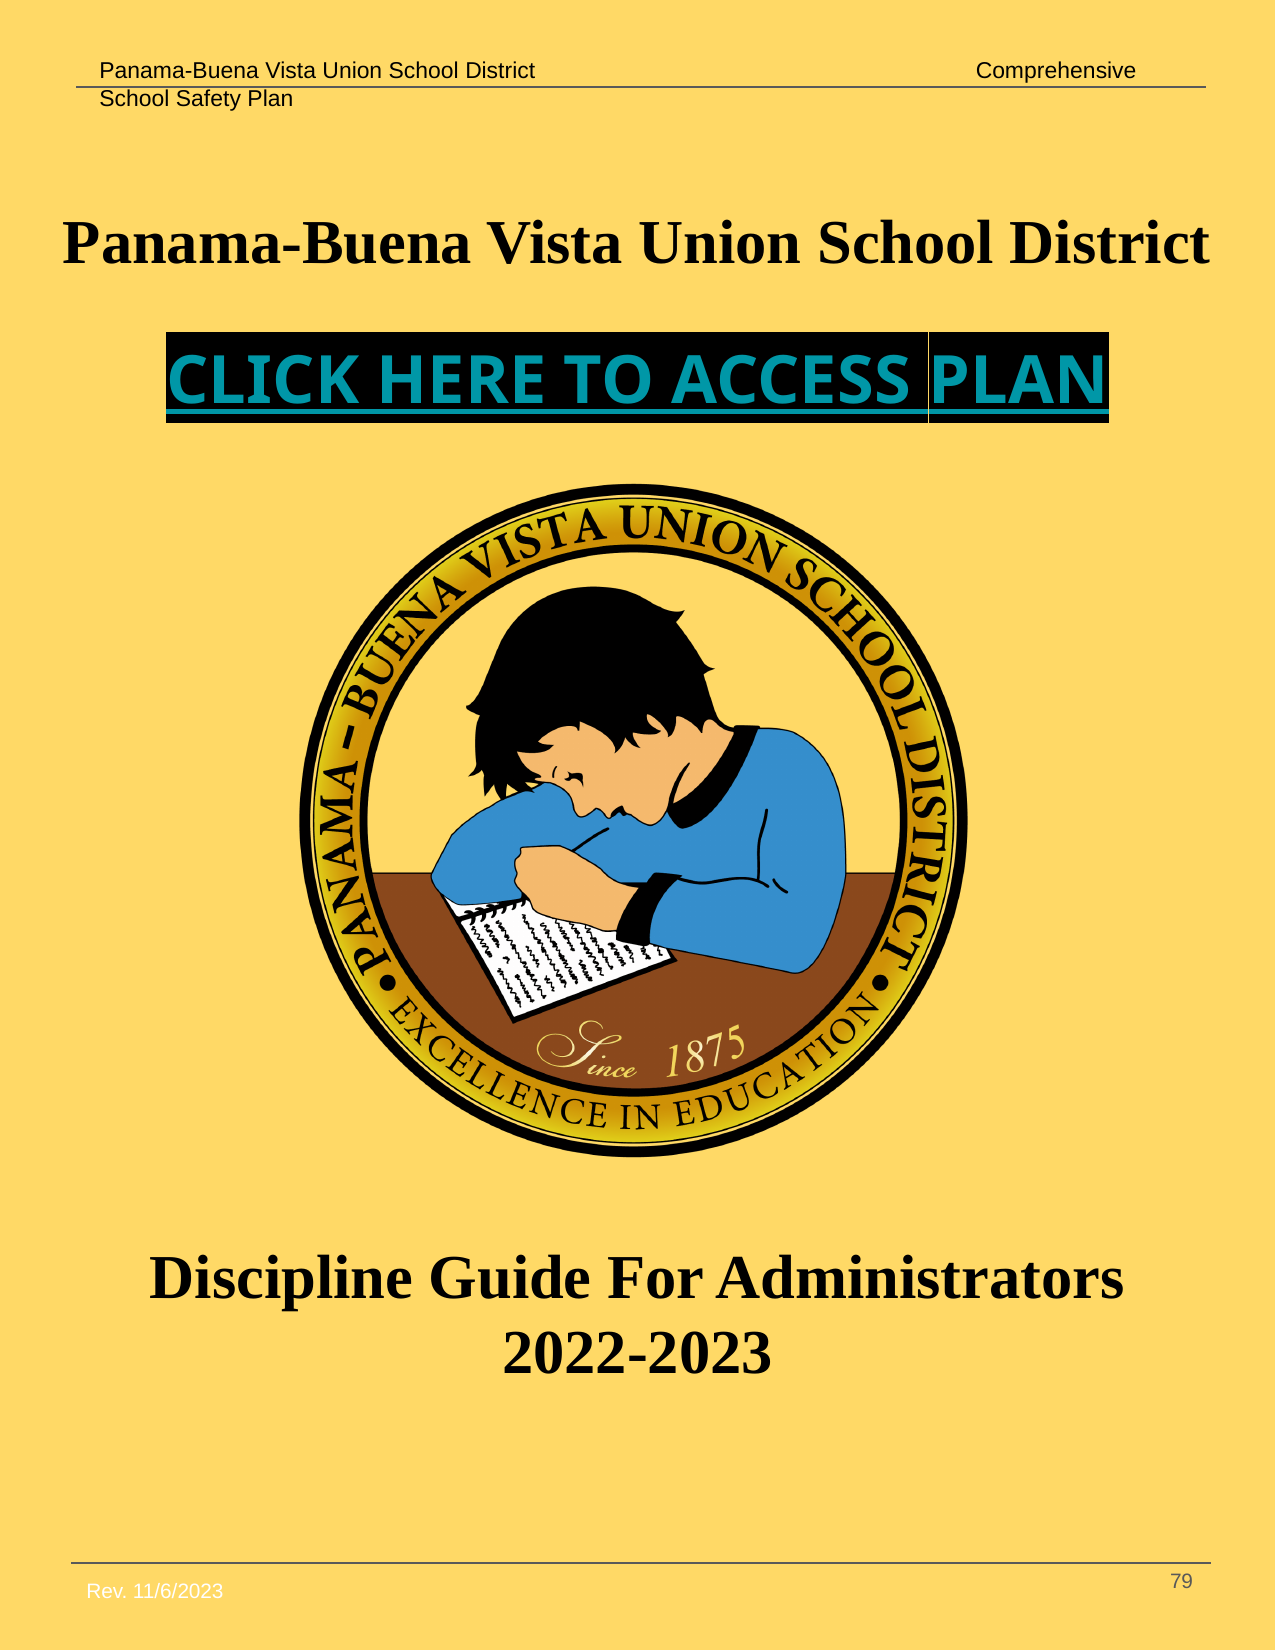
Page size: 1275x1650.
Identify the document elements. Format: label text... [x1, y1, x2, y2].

table_cell 661-397-1515 ext. 1732 [930, 333, 1108, 422]
picture [194, 379, 1050, 1271]
table_cell 661-397-1515 ext. 1732 [167, 333, 927, 422]
list Panama-Buena Vista Union School District CLICK HERE TO ACCESS PLAN [43, 185, 1232, 295]
text_box Discipline Guide For Administrators 2022-2023 [66, 1221, 1208, 1469]
slide_number ‹#› [1131, 1552, 1208, 1623]
table_cell Roxanne Green [187, 376, 1058, 1221]
